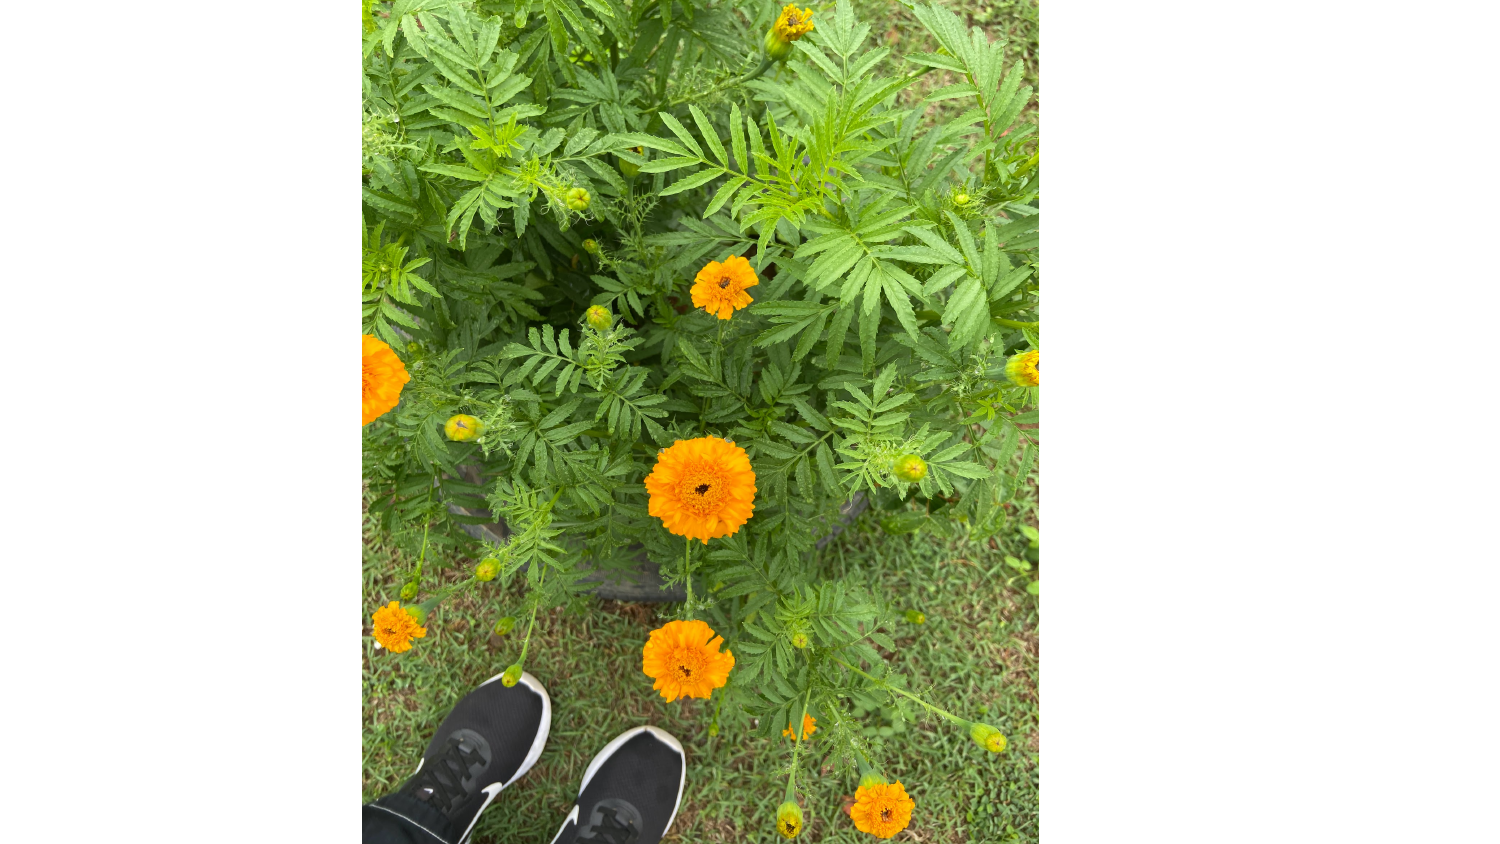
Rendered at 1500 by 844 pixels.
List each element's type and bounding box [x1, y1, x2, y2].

picture [362, 0, 1039, 844]
